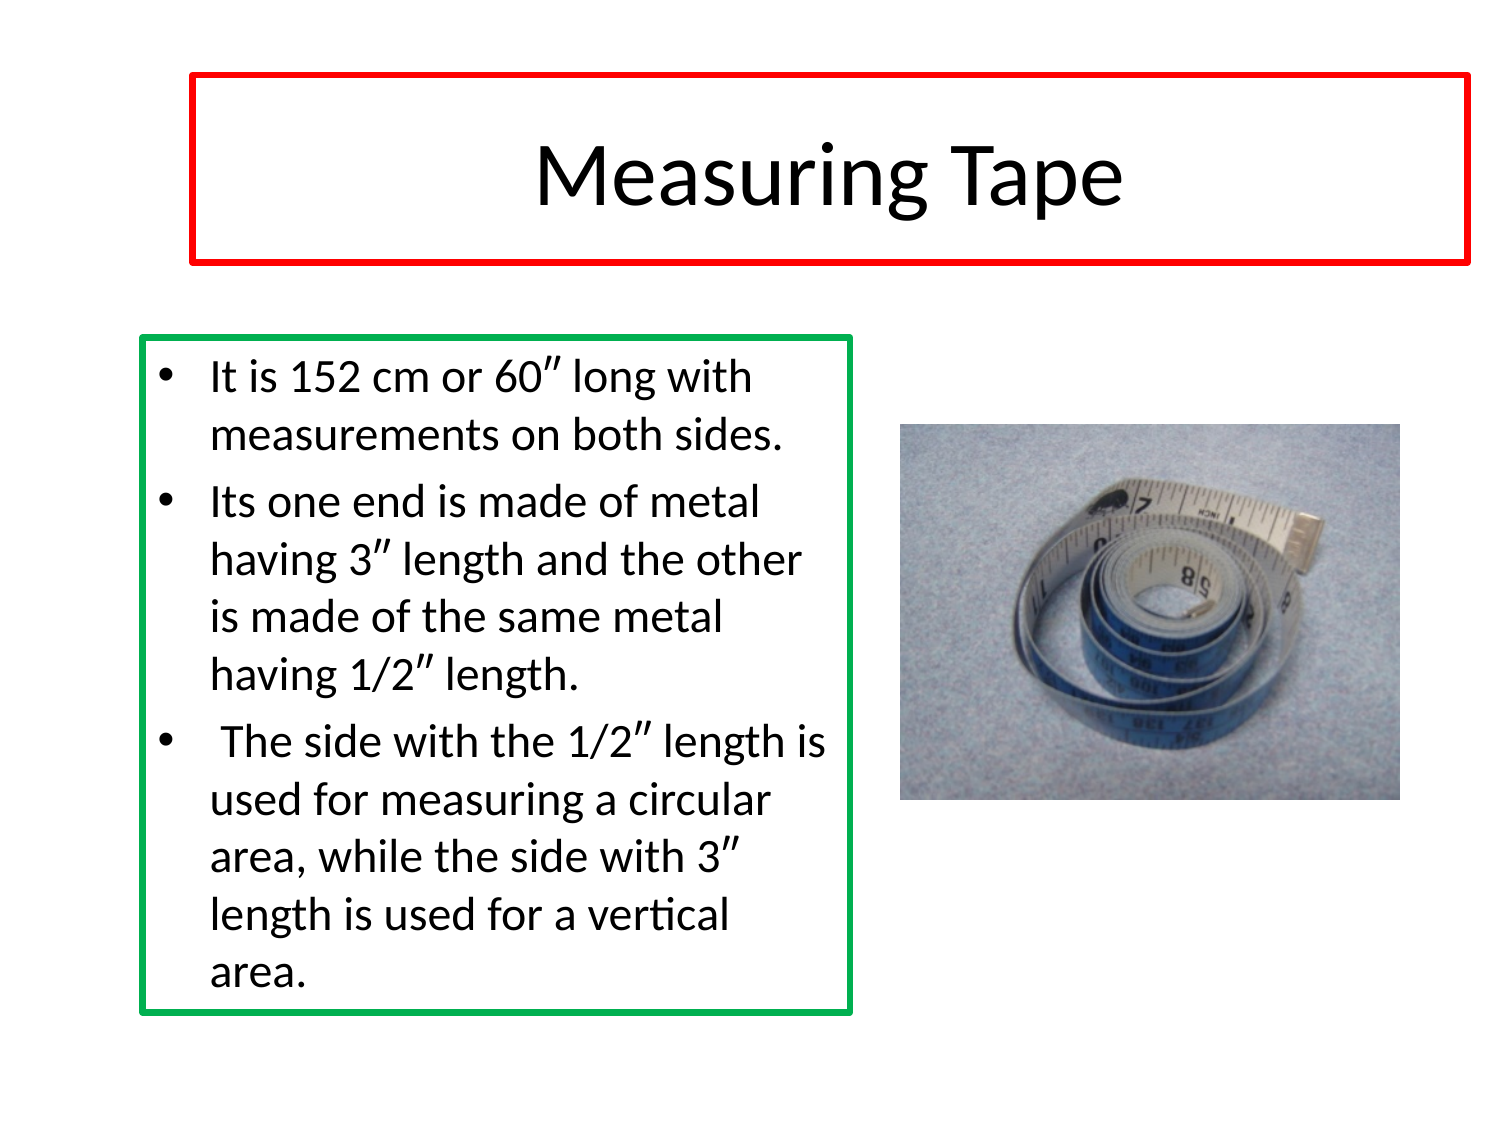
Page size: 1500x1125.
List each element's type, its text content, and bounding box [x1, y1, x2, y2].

list It is 152 cm or 60″ long with measurements on both sides. Its one end is made of metal having 3″ length and the other is made of the same metal having 1/2″ length. The side with the 1/2″ length is used for measuring a circular area, while the side with 3″ length is used for a vertical area. [142, 337, 850, 1013]
picture [899, 424, 1401, 801]
title Measuring Tape [192, 75, 1468, 263]
